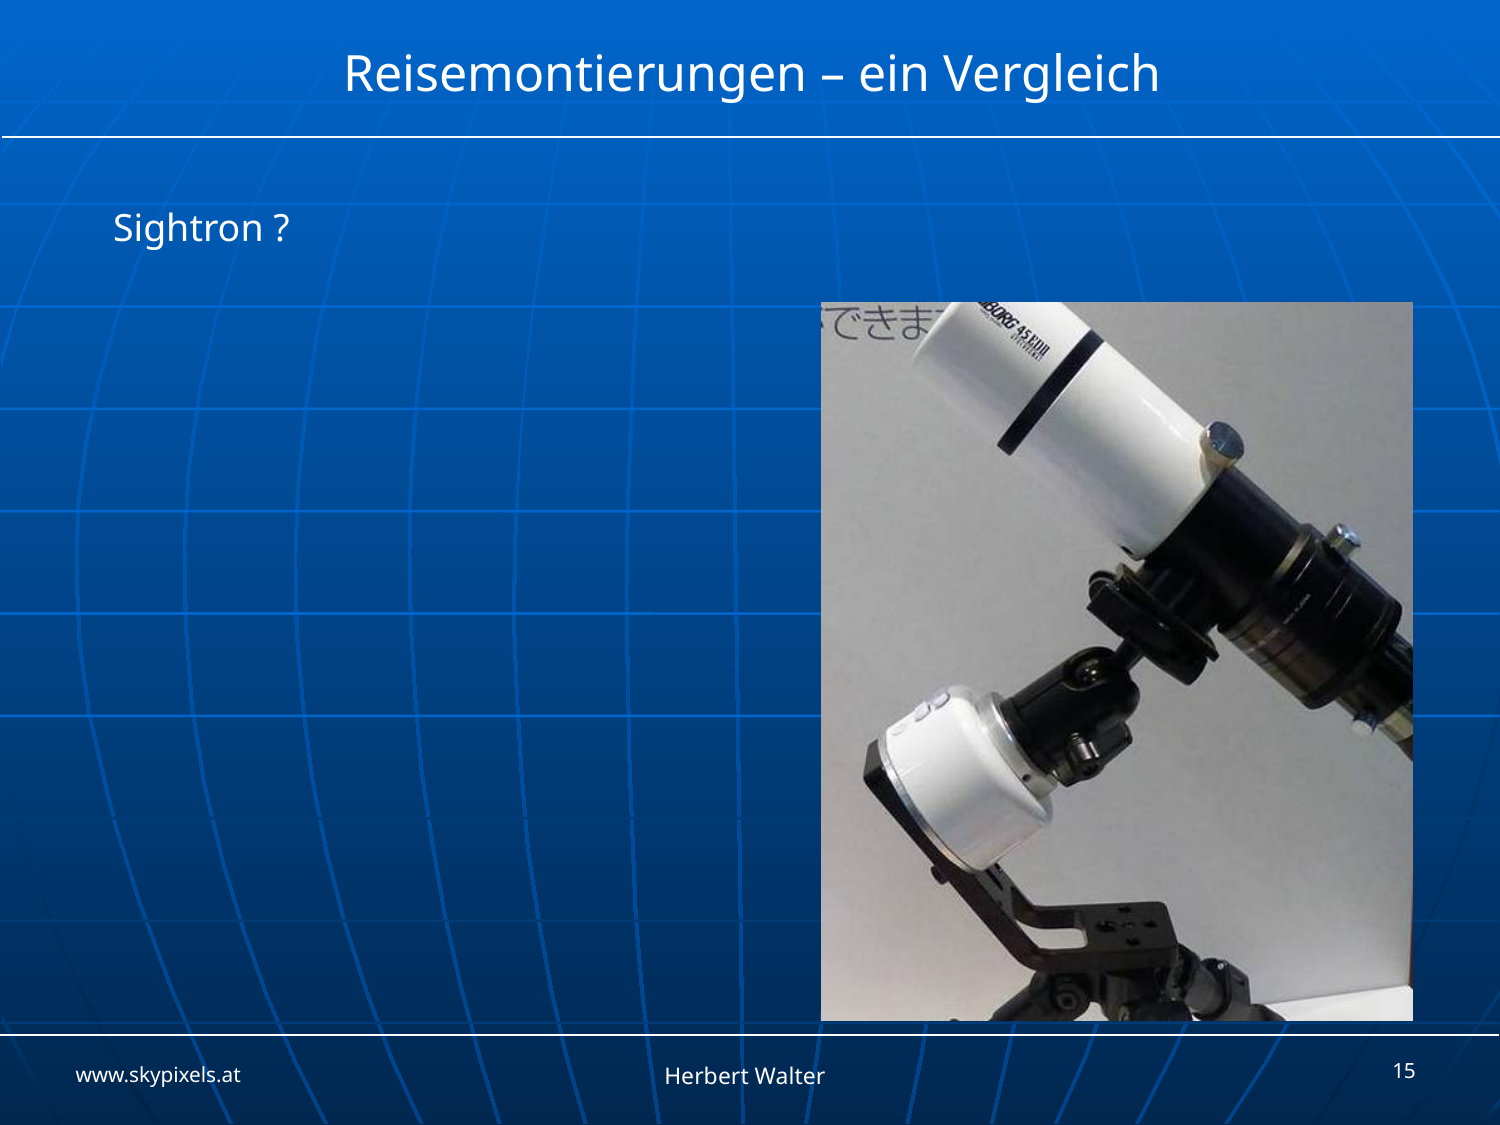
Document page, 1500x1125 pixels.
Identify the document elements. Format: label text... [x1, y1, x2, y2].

text_box Sightron ? [98, 196, 305, 256]
slide_number 15 [1080, 1049, 1431, 1094]
picture [821, 302, 1413, 1022]
